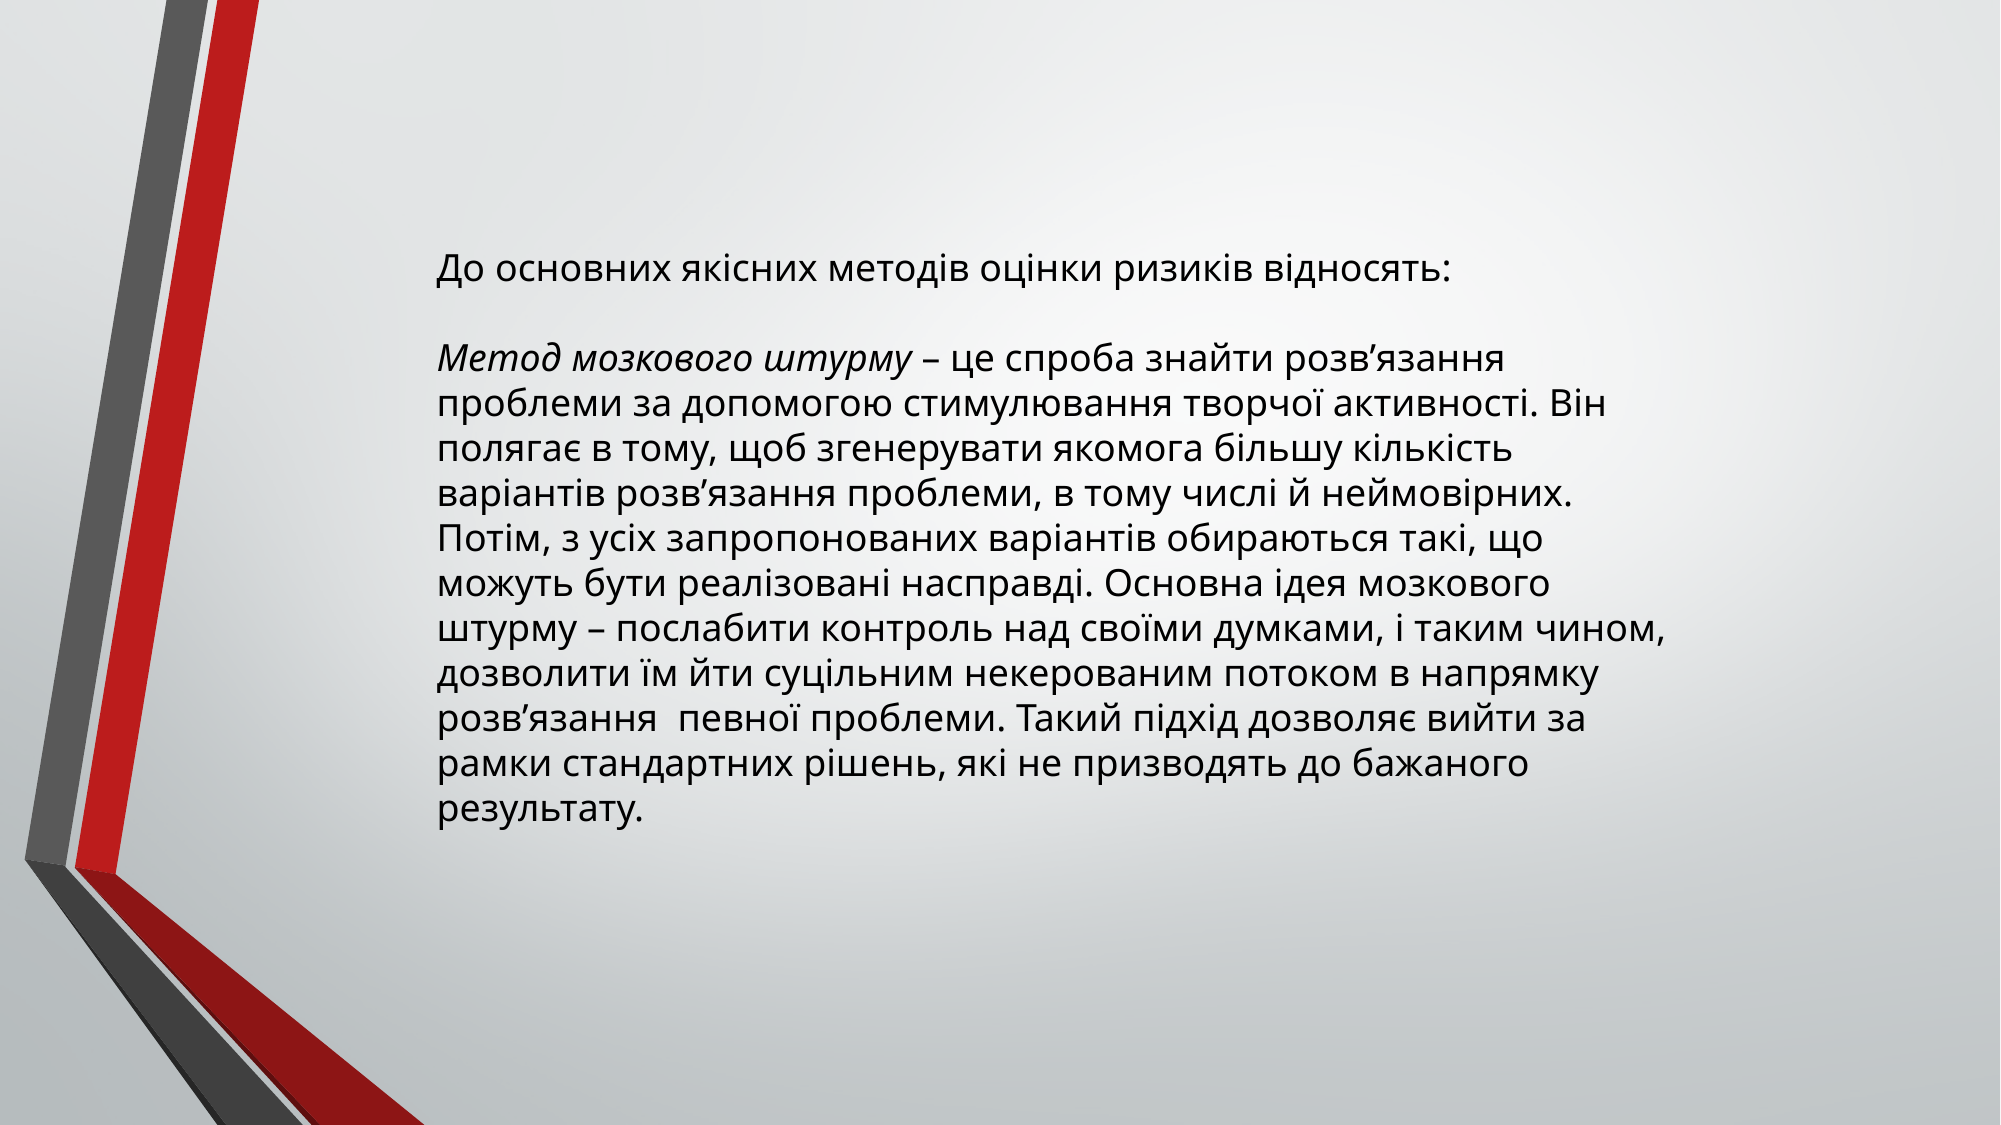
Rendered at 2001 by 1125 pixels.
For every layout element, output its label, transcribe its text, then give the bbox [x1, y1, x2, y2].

text_box До основних якісних методів оцінки ризиків відносять: Метод мозкового штурму – це спроба знайти розв’язання проблеми за допомогою стимулювання творчої активності. Він полягає в тому, щоб згенерувати якомога більшу кількість варіантів розв’язання проблеми, в тому числі й неймовірних. Потім, з усіх запропонованих варіантів обираються такі, що можуть бути реалізовані насправді. Основна ідея мозкового штурму – послабити контроль над своїми думками, і таким чином, дозволити їм йти суцільним некерованим потоком в напрямку розв’язання певної проблеми. Такий підхід дозволяє вийти за рамки стандартних рішень, які не призводять до бажаного результату. [421, 236, 1695, 837]
